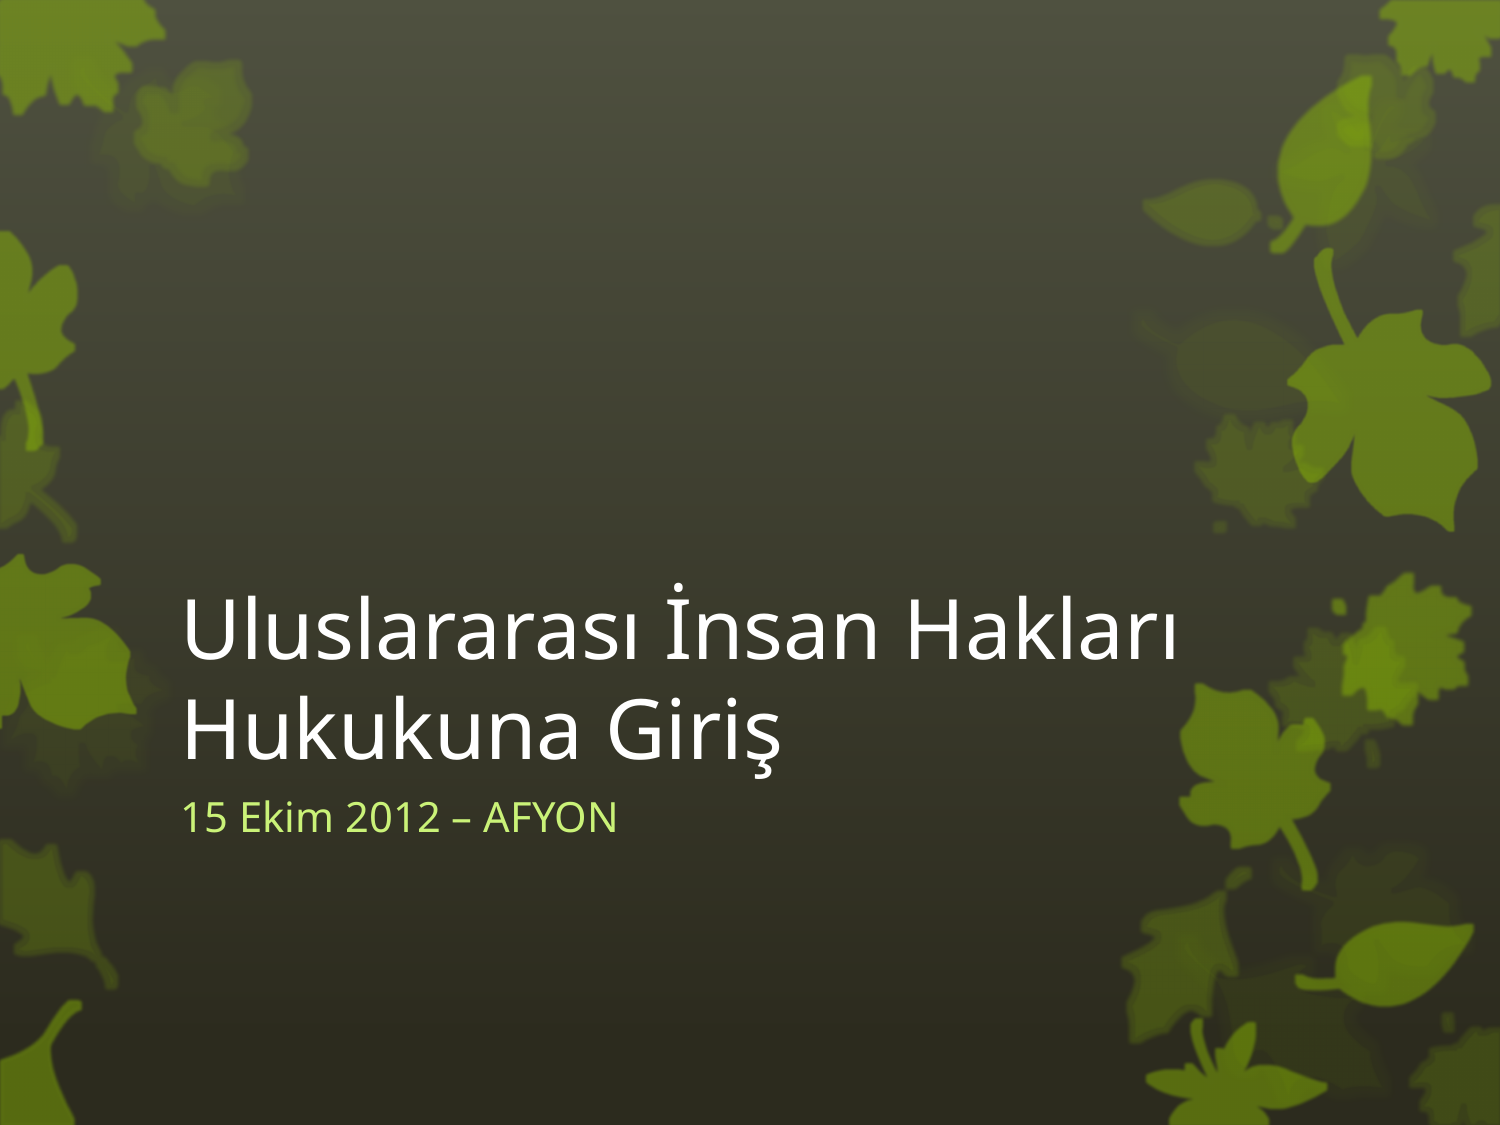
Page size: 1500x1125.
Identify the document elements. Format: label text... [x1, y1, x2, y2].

title Uluslararası İnsan Hakları Hukukuna Giriş [165, 542, 1334, 783]
subtitle 15 Ekim 2012 – AFYON [165, 783, 1334, 925]
